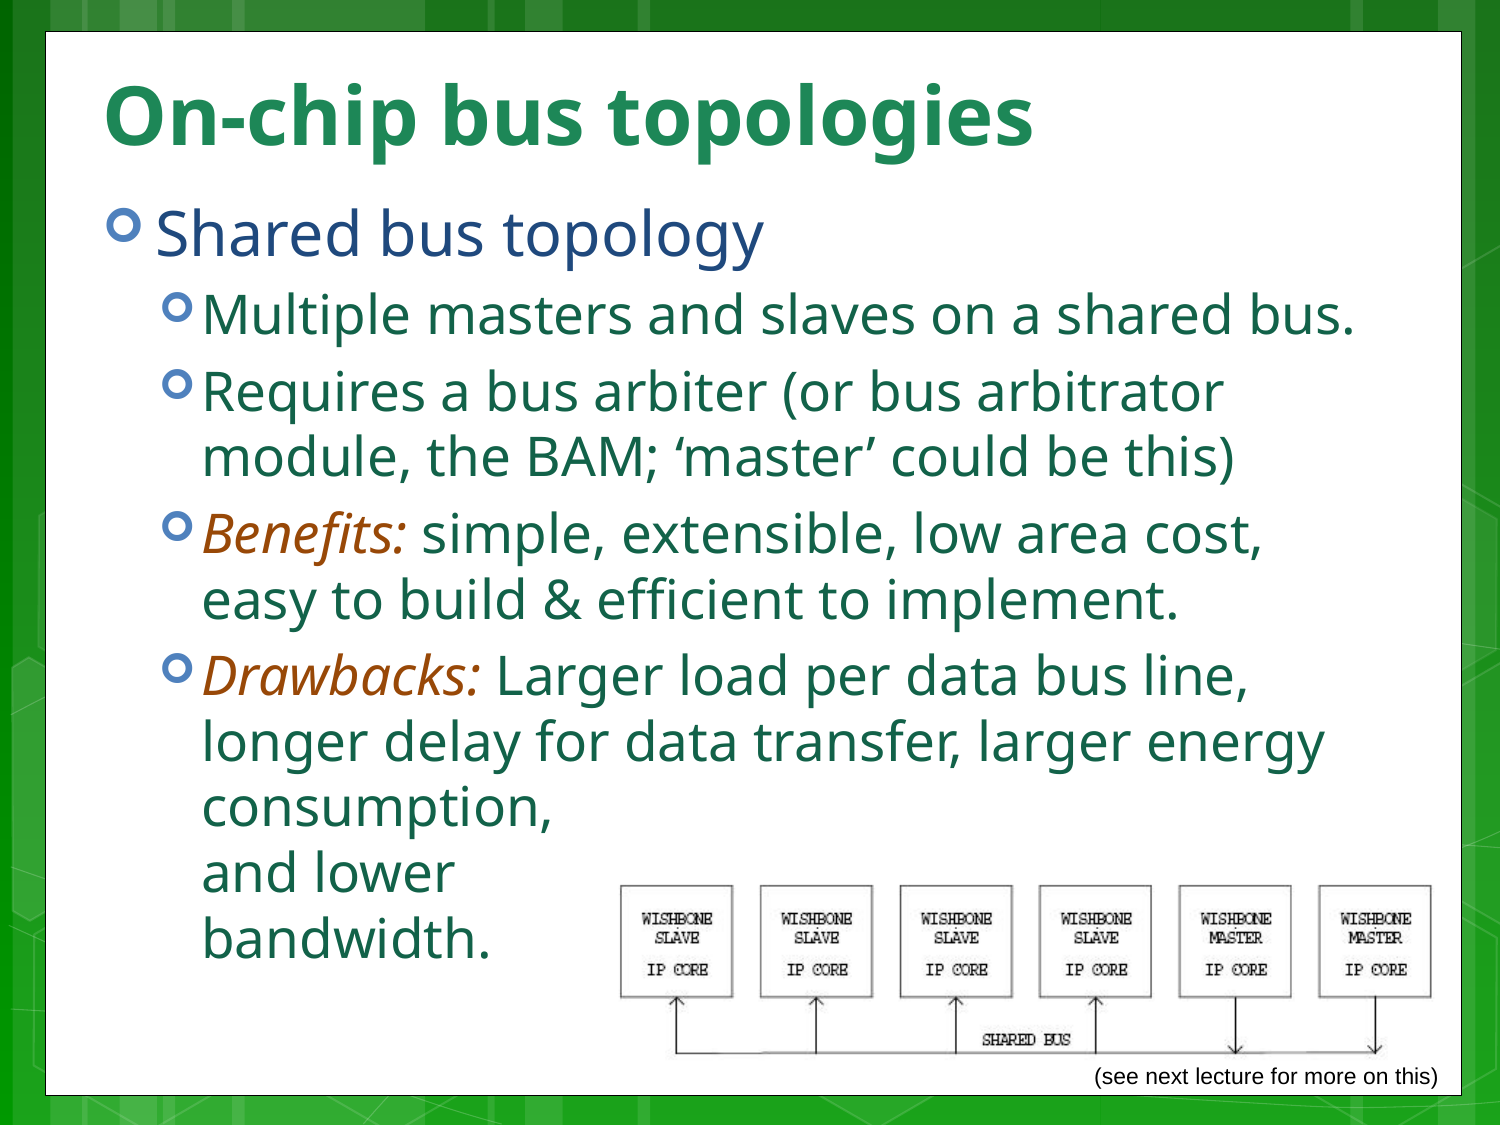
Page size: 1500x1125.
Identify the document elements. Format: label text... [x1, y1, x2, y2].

list Shared bus topology Multiple masters and slaves on a shared bus. Requires a bus arbiter (or bus arbitrator module, the BAM; ‘master’ could be this) Benefits: simple, extensible, low area cost, easy to build & efficient to implement. Drawbacks: Larger load per data bus line, longer delay for data transfer, larger energy consumption, and lower bandwidth. [87, 186, 1383, 1039]
title On-chip bus topologies [87, 55, 1351, 170]
text_box (see next lecture for more on this) [1079, 1091, 1454, 1097]
picture [584, 862, 1455, 1083]
